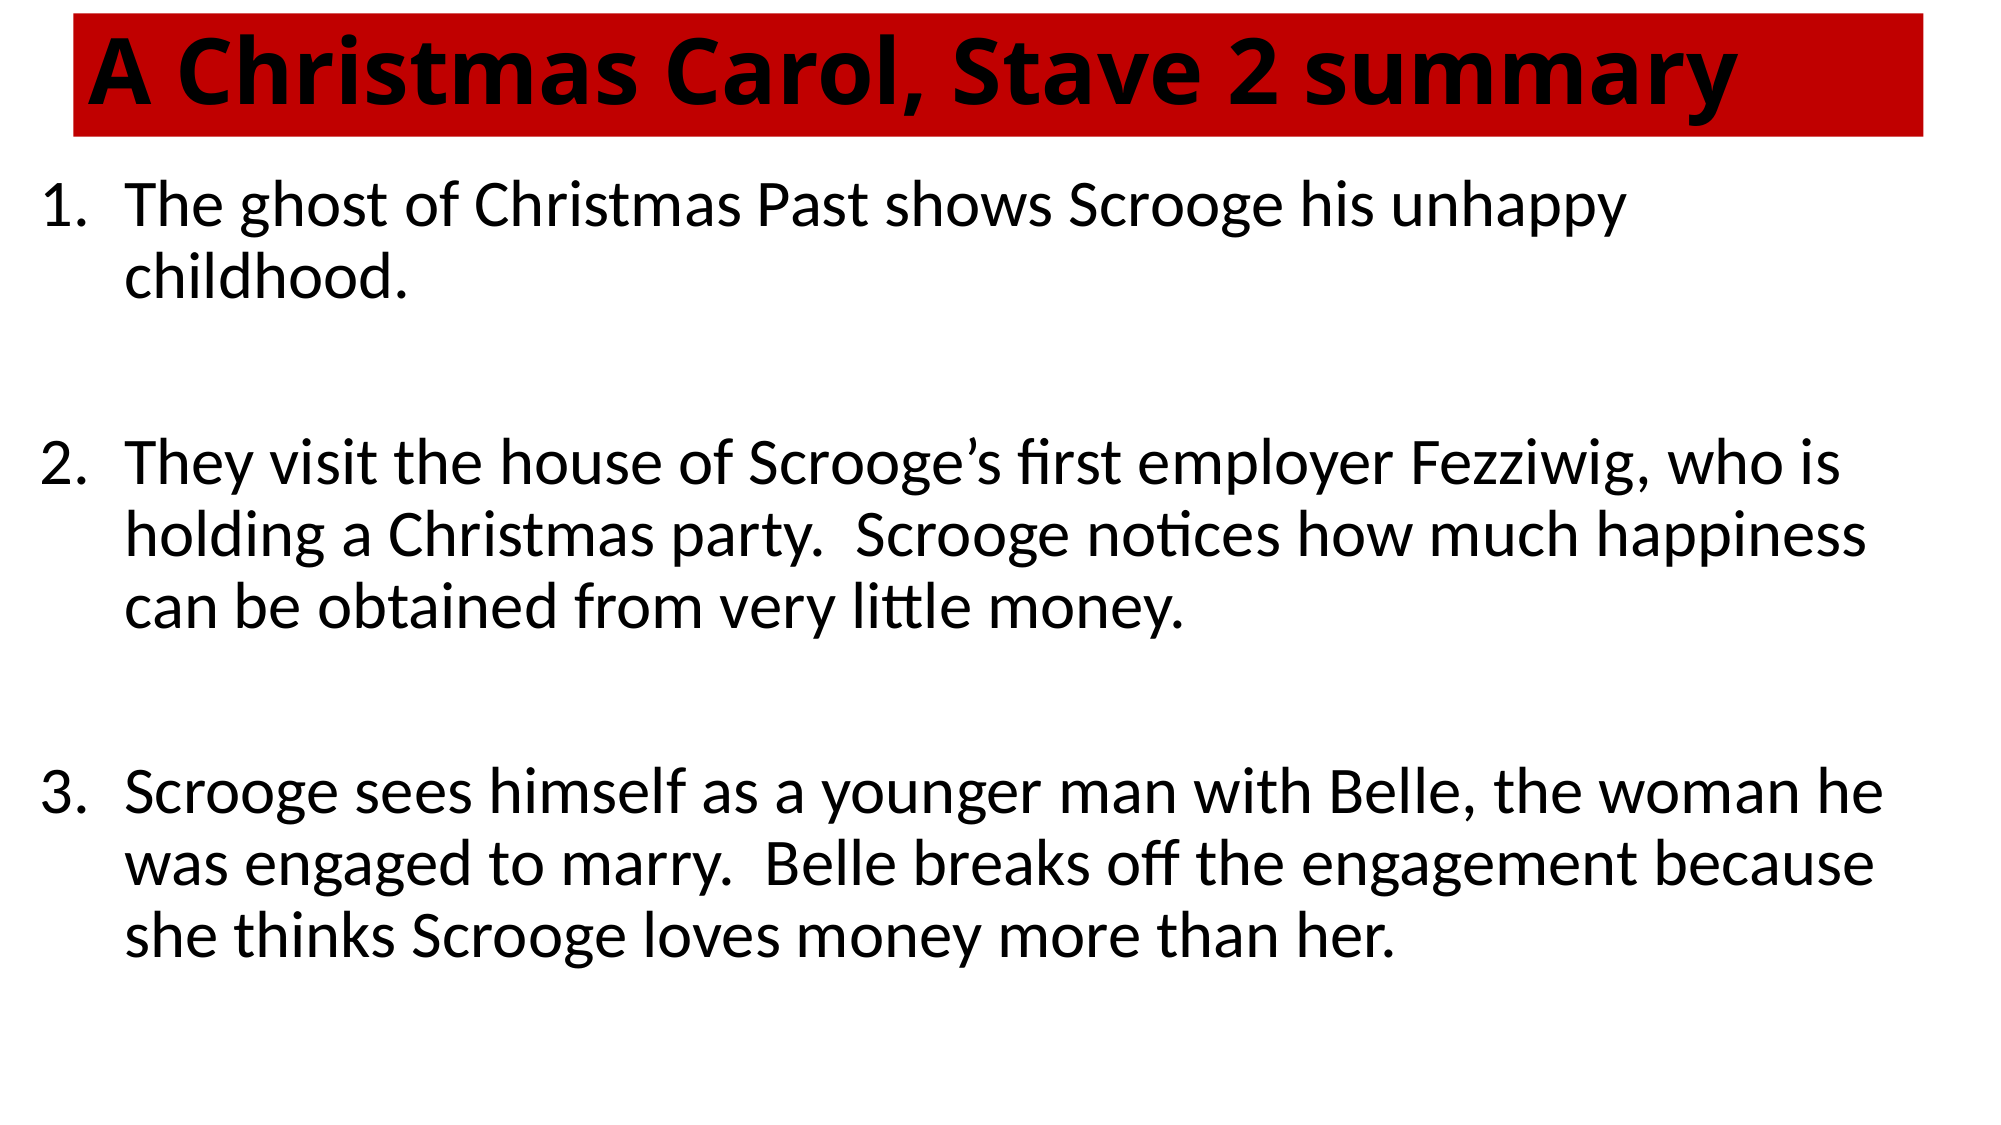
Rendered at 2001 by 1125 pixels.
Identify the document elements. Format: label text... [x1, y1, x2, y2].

title A Christmas Carol, Stave 2 summary [73, 13, 1924, 137]
list The ghost of Christmas Past shows Scrooge his unhappy childhood. They visit the house of Scrooge’s first employer Fezziwig, who is holding a Christmas party. Scrooge notices how much happiness can be obtained from very little money. Scrooge sees himself as a younger man with Belle, the woman he was engaged to marry. Belle breaks off the engagement because she thinks Scrooge loves money more than her. [24, 161, 1924, 1125]
